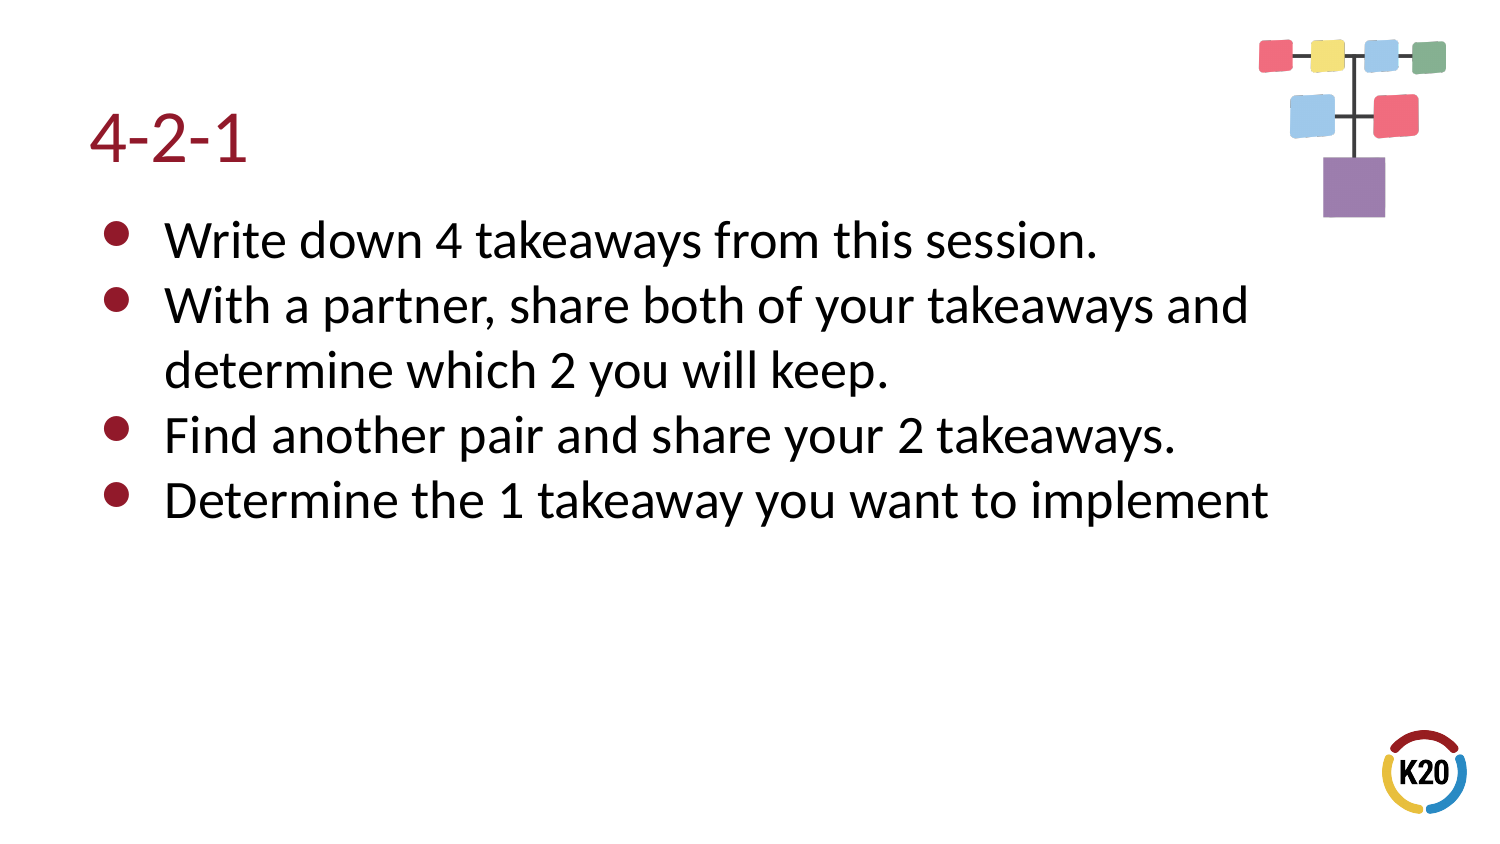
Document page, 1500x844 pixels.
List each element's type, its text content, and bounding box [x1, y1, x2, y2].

picture [1256, 32, 1450, 226]
picture [1382, 730, 1467, 814]
title 4-2-1 [74, 72, 1251, 167]
list Write down 4 takeaways from this session. With a partner, share both of your takeaways and determine which 2 you will keep. Find another pair and share your 2 takeaways. Determine the 1 takeaway you want to implement [74, 189, 1425, 750]
